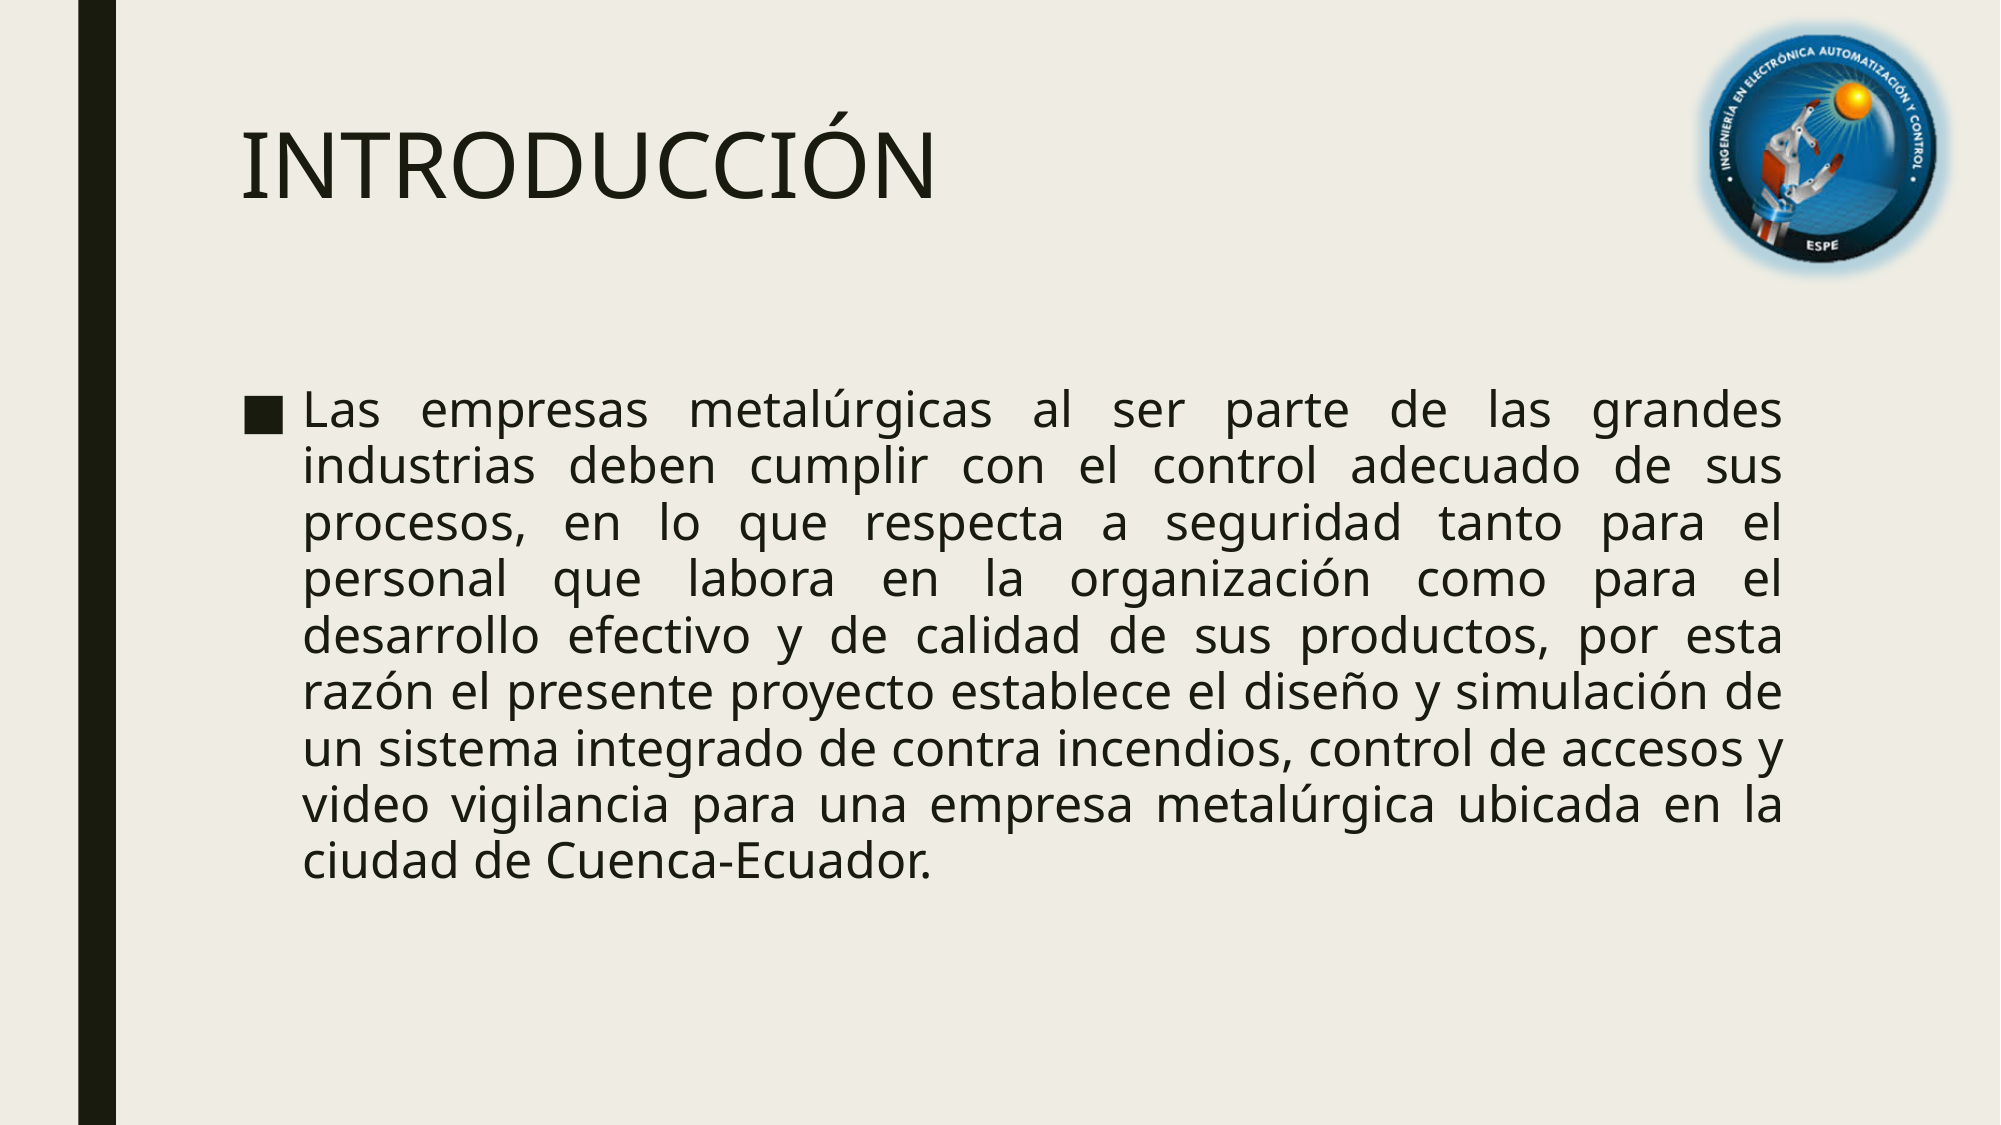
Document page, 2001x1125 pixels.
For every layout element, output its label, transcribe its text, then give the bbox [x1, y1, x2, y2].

list Las empresas metalúrgicas al ser parte de las grandes industrias deben cumplir con el control adecuado de sus procesos, en lo que respecta a seguridad tanto para el personal que labora en la organización como para el desarrollo efectivo y de calidad de sus productos, por esta razón el presente proyecto establece el diseño y simulación de un sistema integrado de contra incendios, control de accesos y video vigilancia para una empresa metalúrgica ubicada en la ciudad de Cuenca-Ecuador. [225, 375, 1800, 963]
picture [1700, 32, 1947, 268]
title INTRODUCCIÓN [225, 112, 1800, 357]
